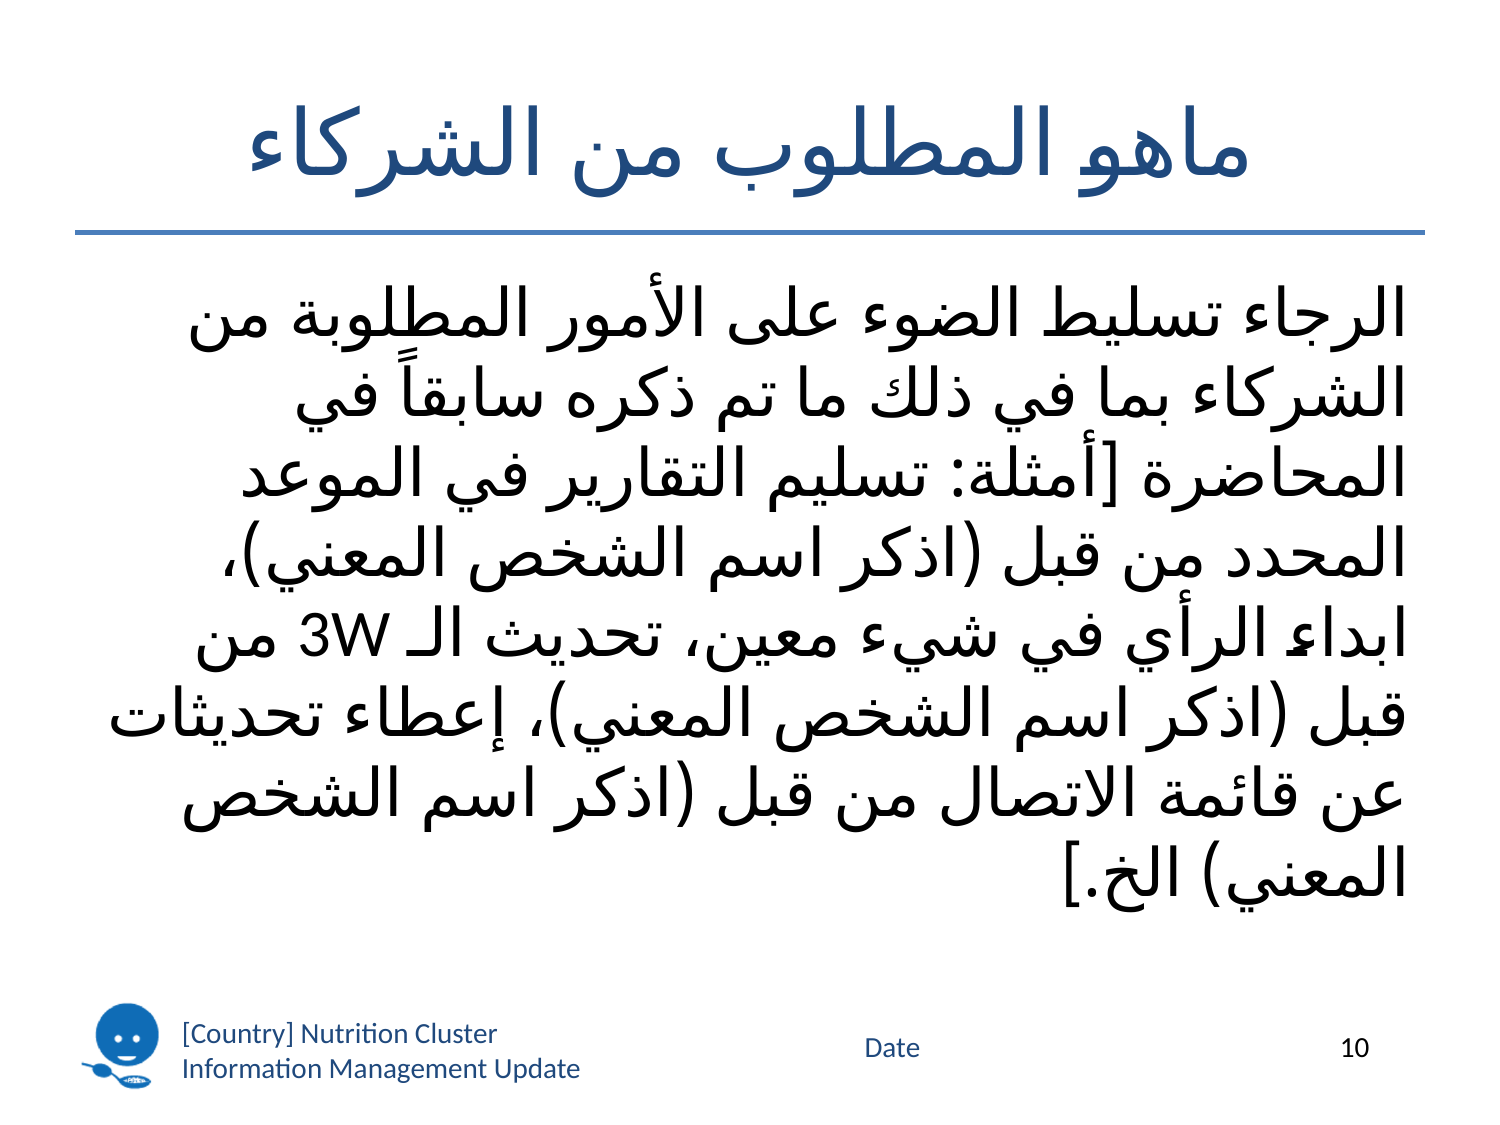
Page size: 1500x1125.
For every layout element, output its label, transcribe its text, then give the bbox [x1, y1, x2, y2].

list الرجاء تسليط الضوء على الأمور المطلوبة من الشركاء بما في ذلك ما تم ذكره سابقاً في المحاضرة [أمثلة: تسليم التقارير في الموعد المحدد من قبل (اذكر اسم الشخص المعني)، ابداء الرأي في شيء معين، تحديث الـ 3W من قبل (اذكر اسم الشخص المعني)، إعطاء تحديثات عن قائمة الاتصال من قبل (اذكر اسم الشخص المعني) الخ.] [75, 262, 1425, 961]
picture [69, 995, 171, 1096]
title ماهو المطلوب من الشركاء [75, 45, 1425, 233]
